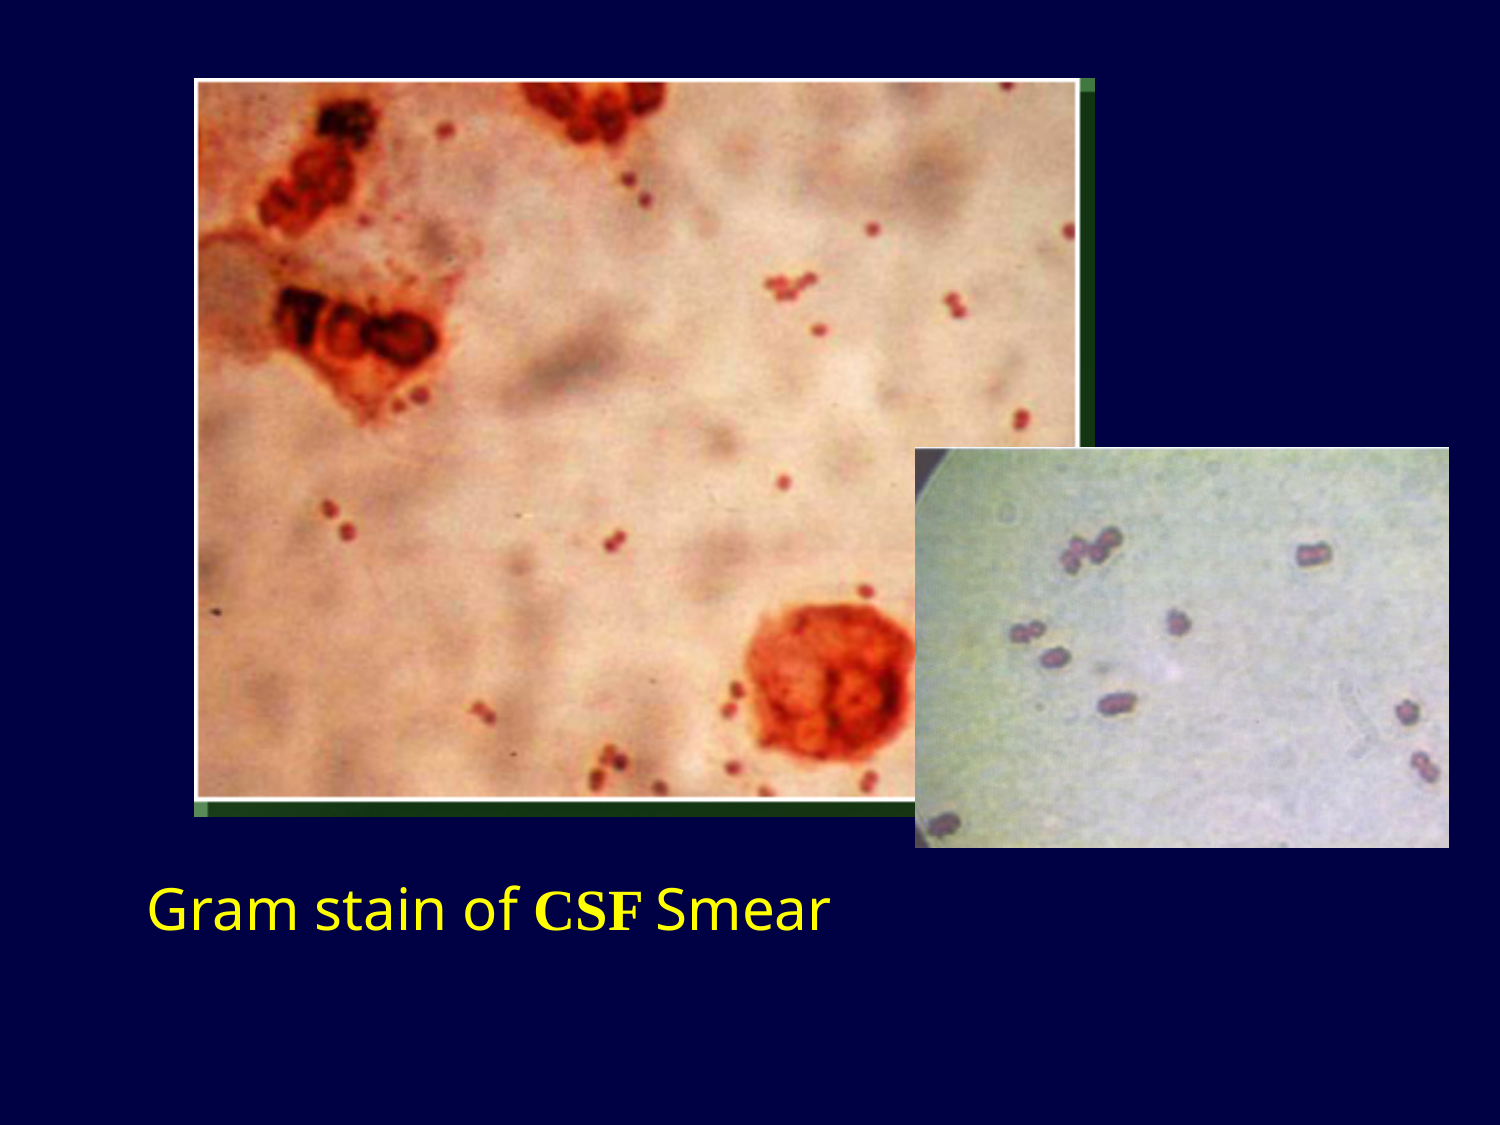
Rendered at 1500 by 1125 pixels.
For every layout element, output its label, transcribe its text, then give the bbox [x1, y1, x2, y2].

title Gram stain of CSF Smear [138, 807, 1465, 1007]
picture [194, 78, 1450, 848]
